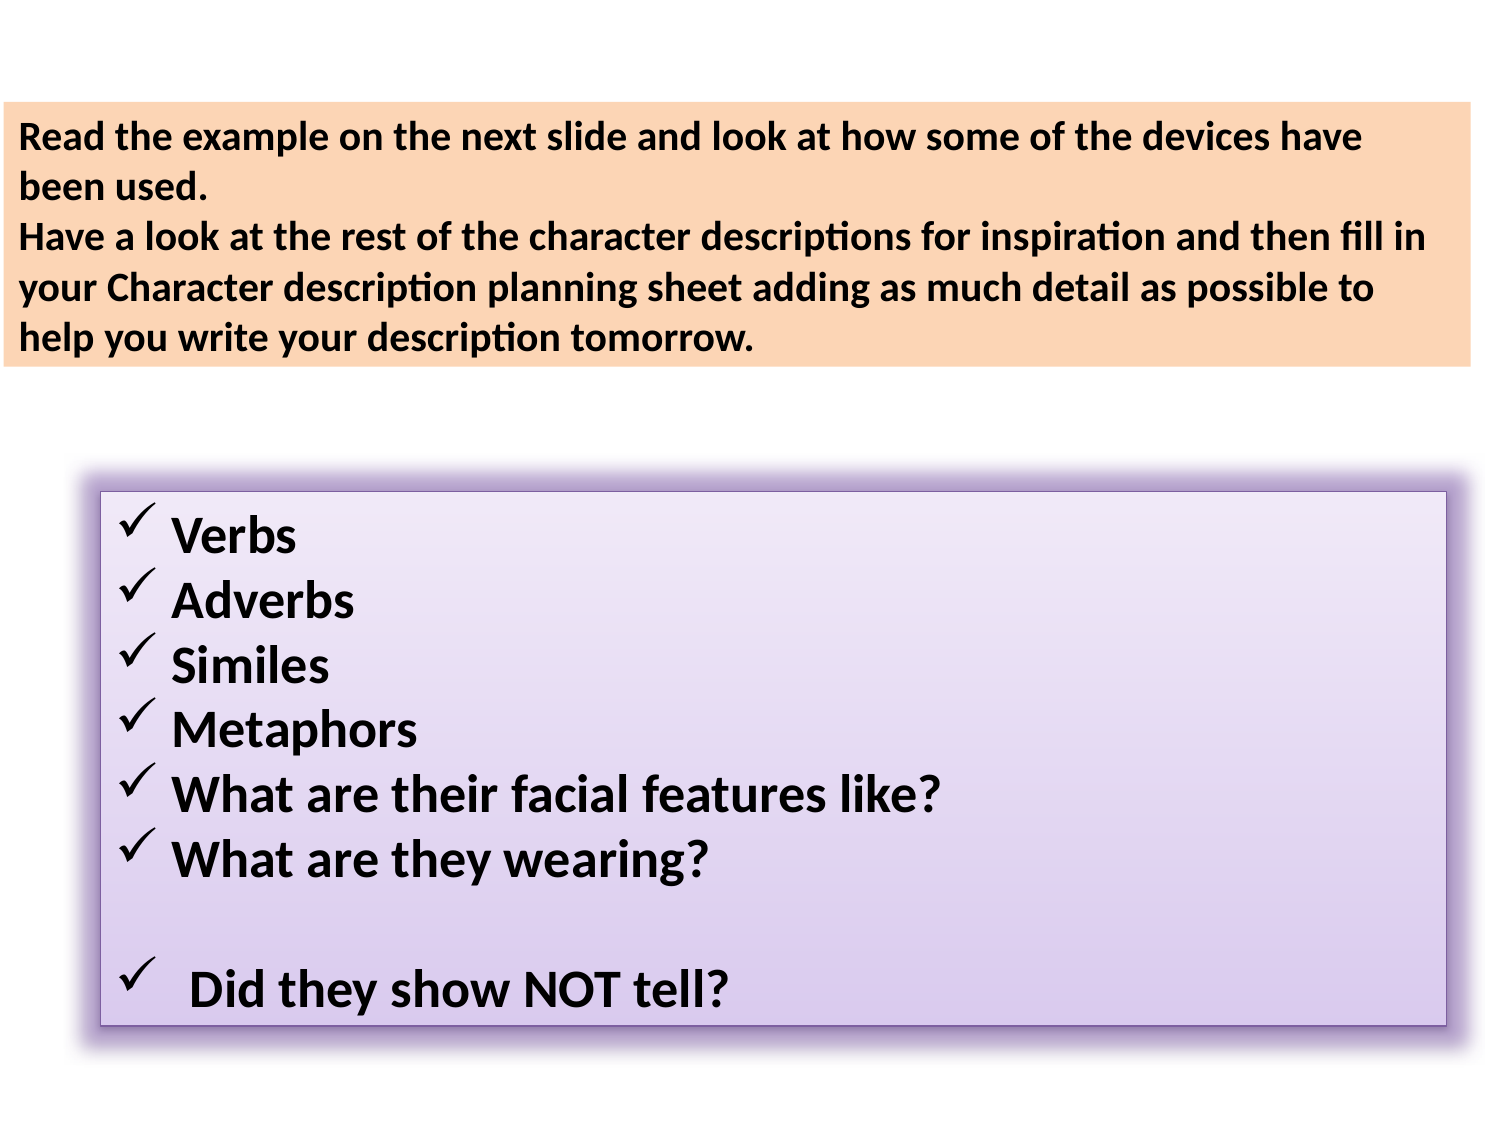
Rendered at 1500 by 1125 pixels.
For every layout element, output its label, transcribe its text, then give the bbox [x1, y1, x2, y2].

text_box Verbs Adverbs Similes Metaphors What are their facial features like? What are they wearing? Did they show NOT tell? [100, 491, 1447, 1027]
text_box Read the example on the next slide and look at how some of the devices have been used. Have a look at the rest of the character descriptions for inspiration and then fill in your Character description planning sheet adding as much detail as possible to help you write your description tomorrow. [3, 101, 1471, 367]
